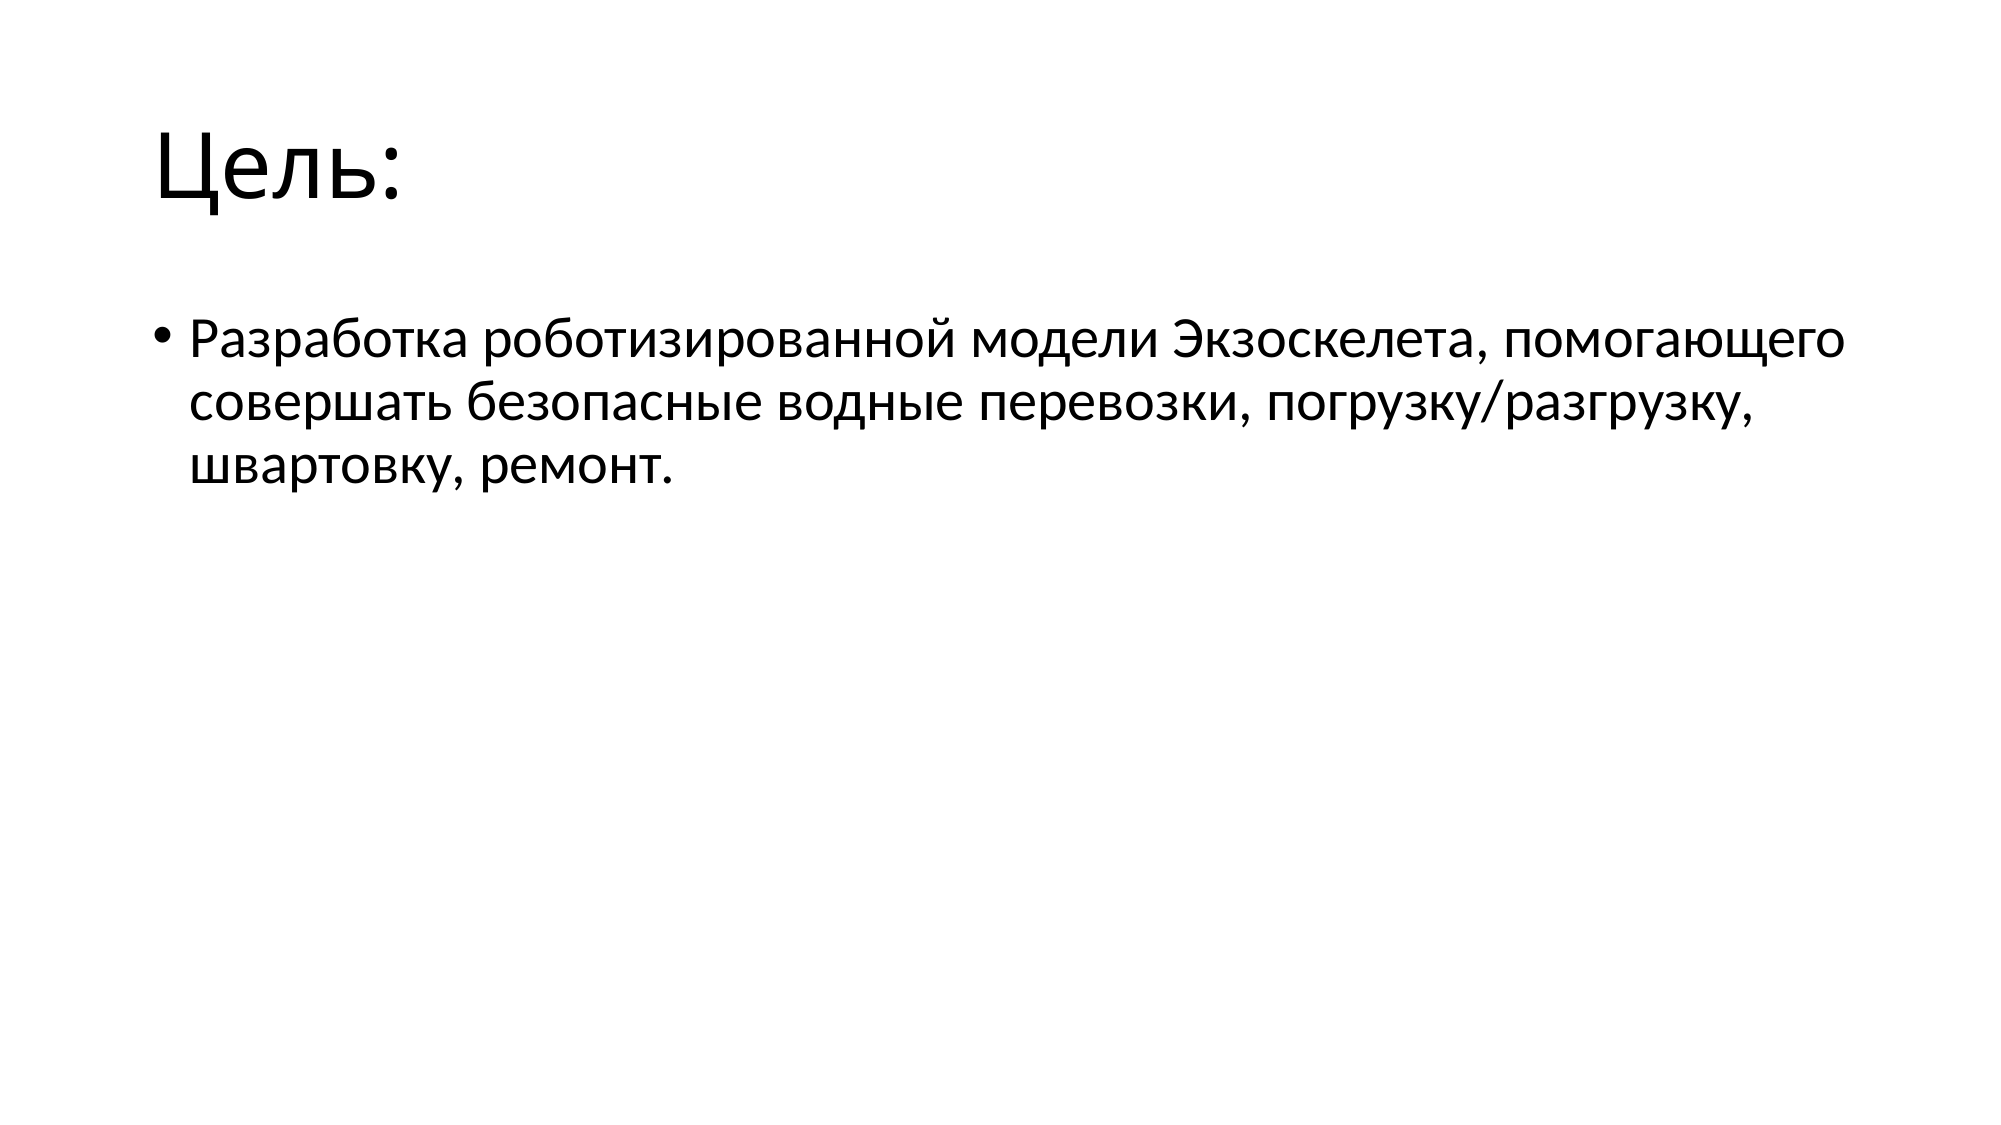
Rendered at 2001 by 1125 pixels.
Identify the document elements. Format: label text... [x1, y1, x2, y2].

list Разработка роботизированной модели Экзоскелета, помогающего совершать безопасные водные перевозки, погрузку/разгрузку, швартовку, ремонт. [137, 299, 1863, 1014]
title Цель: [137, 59, 1863, 278]
